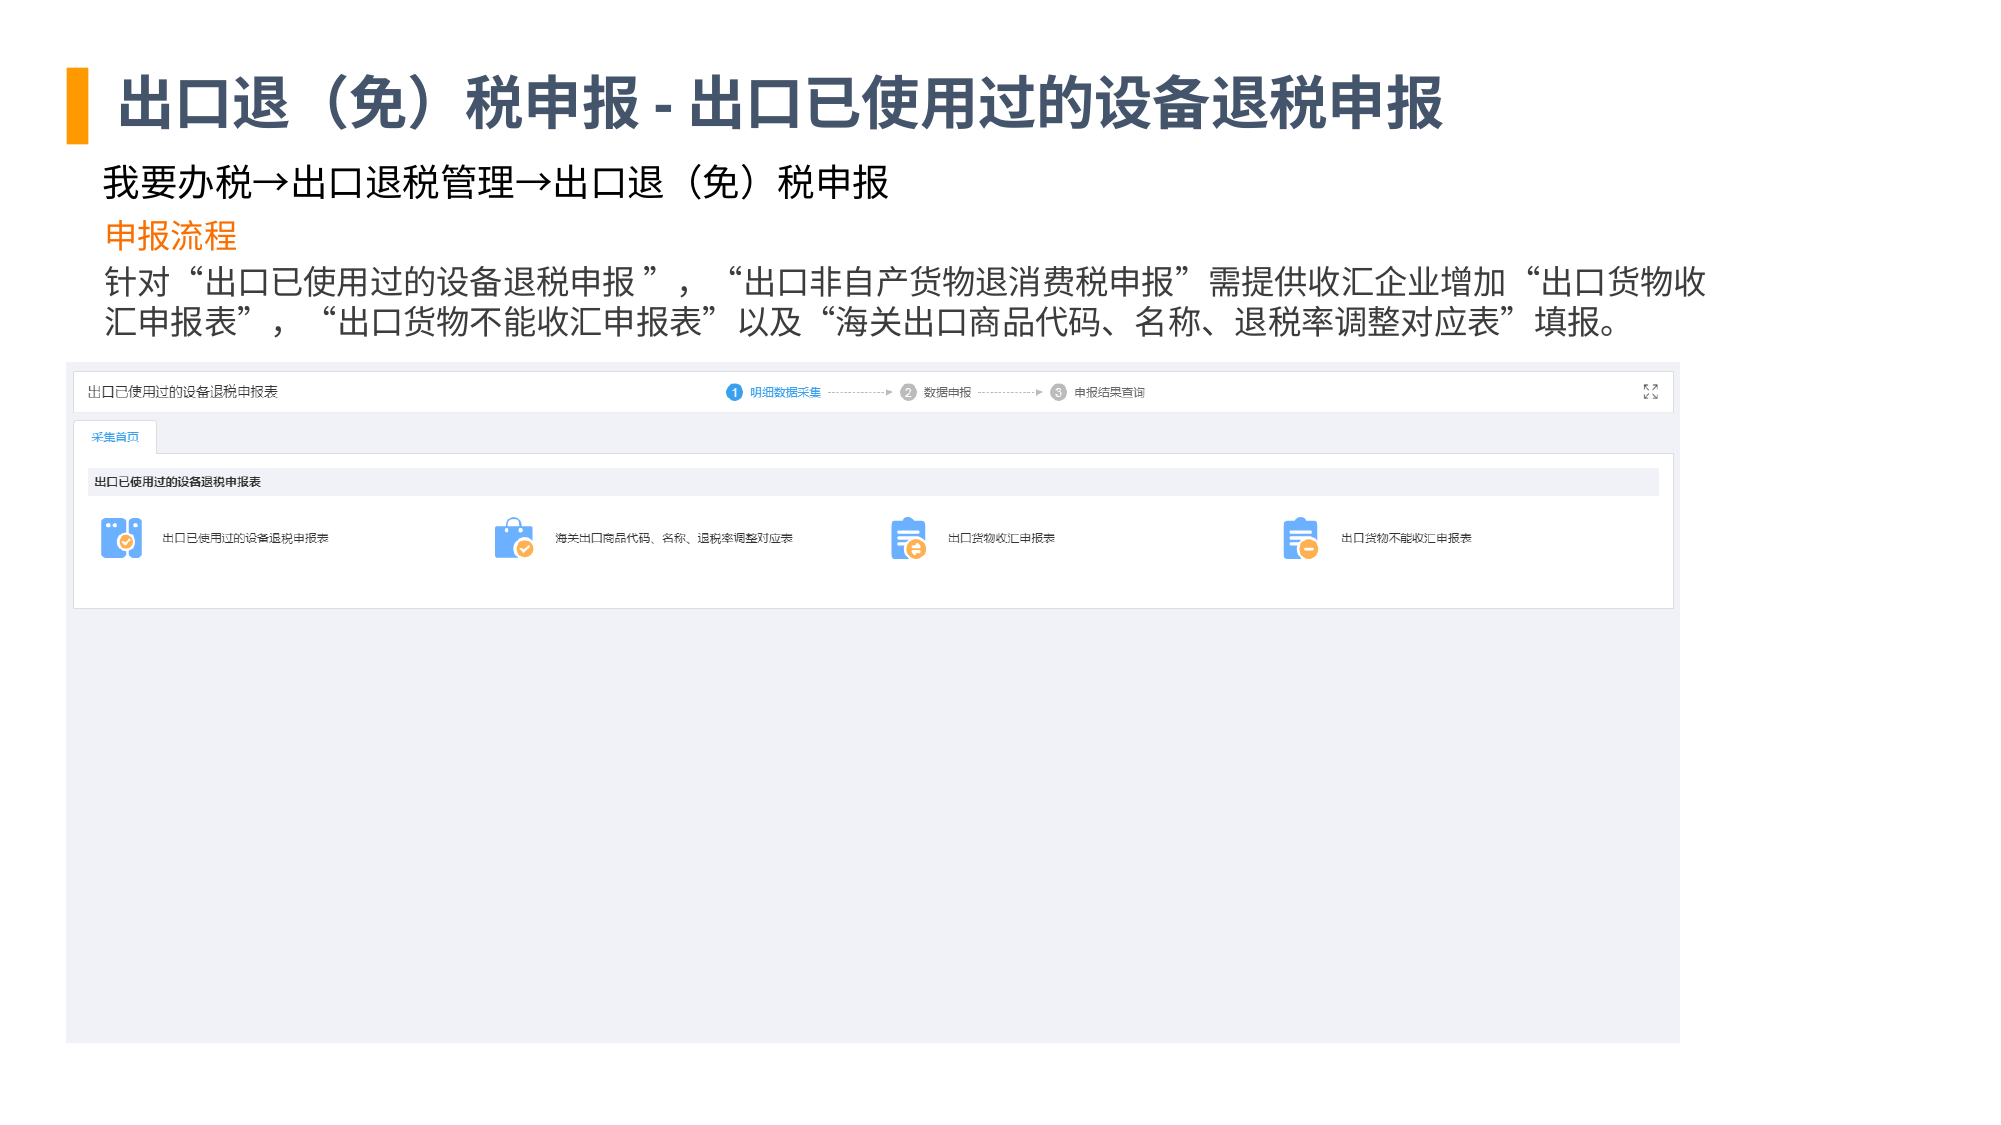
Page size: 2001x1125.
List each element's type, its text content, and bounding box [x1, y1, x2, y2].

text_box 我要办税→出口退税管理→出口退（免）税申报 [88, 151, 908, 211]
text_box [66, 58, 1457, 145]
text_box 申报流程 针对“出口已使用过的设备退税申报 ”，“出口非自产货物退消费税申报”需提供收汇企业增加“出口货物收汇申报表”，“出口货物不能收汇申报表”以及“海关出口商品代码、名称、退税率调整对应表”填报。 [104, 214, 1718, 342]
picture [66, 362, 1680, 1043]
